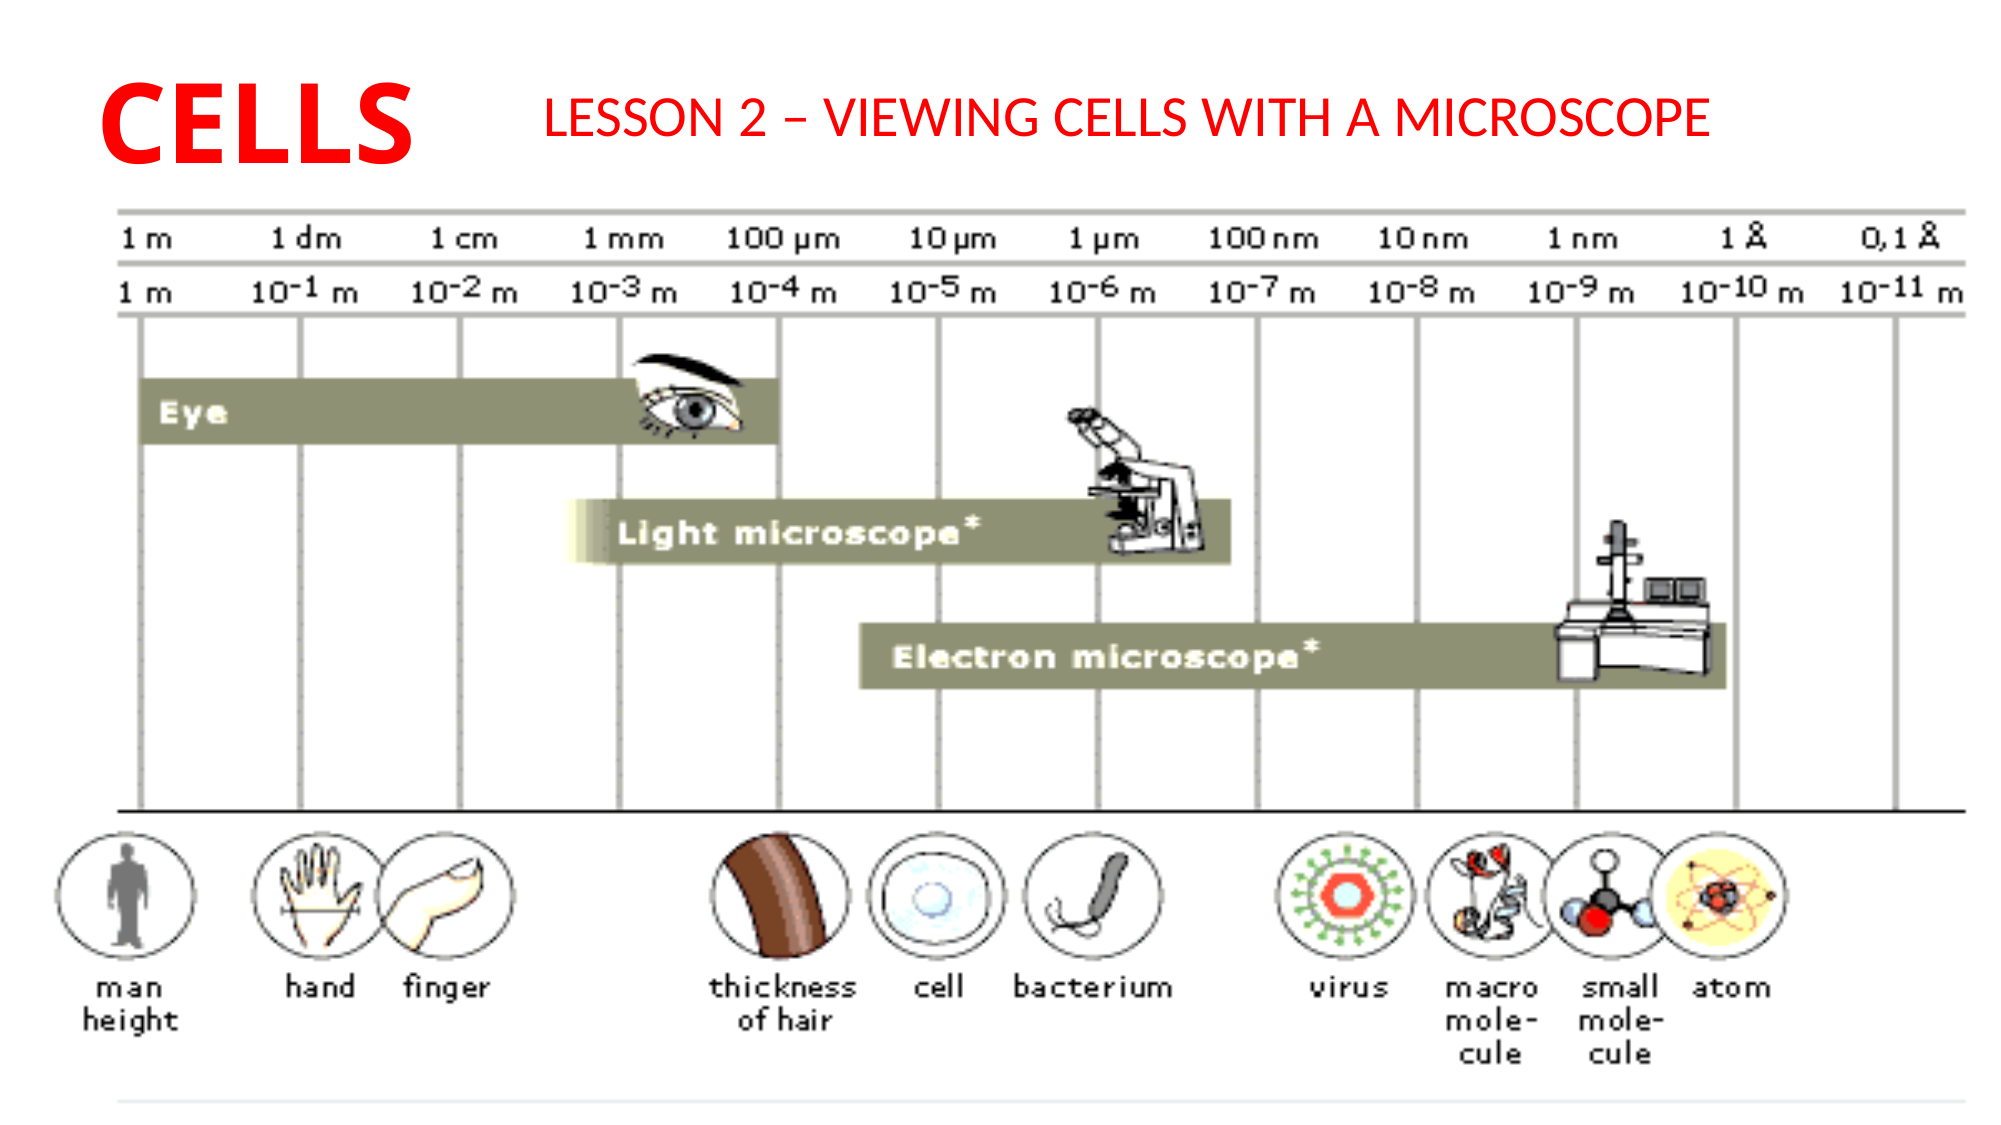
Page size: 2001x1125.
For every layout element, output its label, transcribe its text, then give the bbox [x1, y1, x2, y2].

subtitle LESSON 2 – VIEWING CELLS WITH A MICROSCOPE [378, 78, 1879, 195]
picture [29, 195, 2000, 1125]
title CELLS [79, 58, 433, 195]
